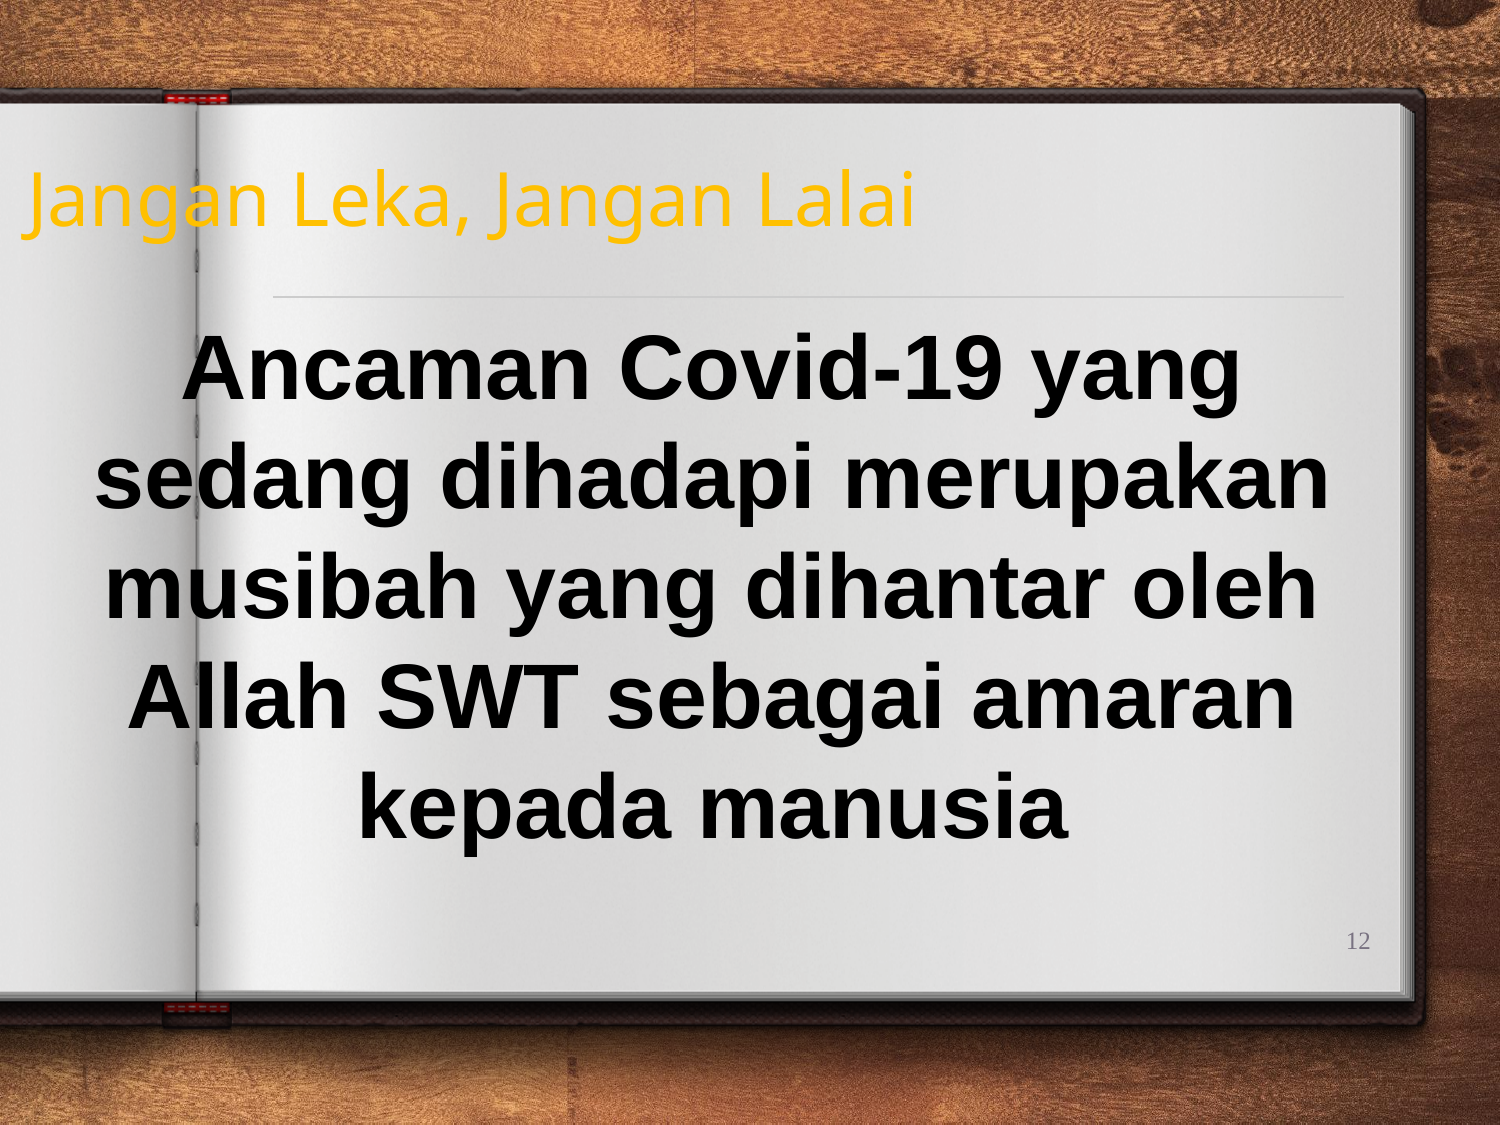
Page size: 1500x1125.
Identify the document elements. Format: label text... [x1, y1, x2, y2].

slide_number 12 [1295, 896, 1386, 983]
text_box Jangan Leka, Jangan Lalai [12, 143, 1175, 249]
text_box Ancaman Covid-19 yang sedang dihadapi merupakan musibah yang dihantar oleh Allah SWT sebagai amaran kepada manusia [29, 299, 1397, 865]
picture [0, 0, 1500, 1125]
